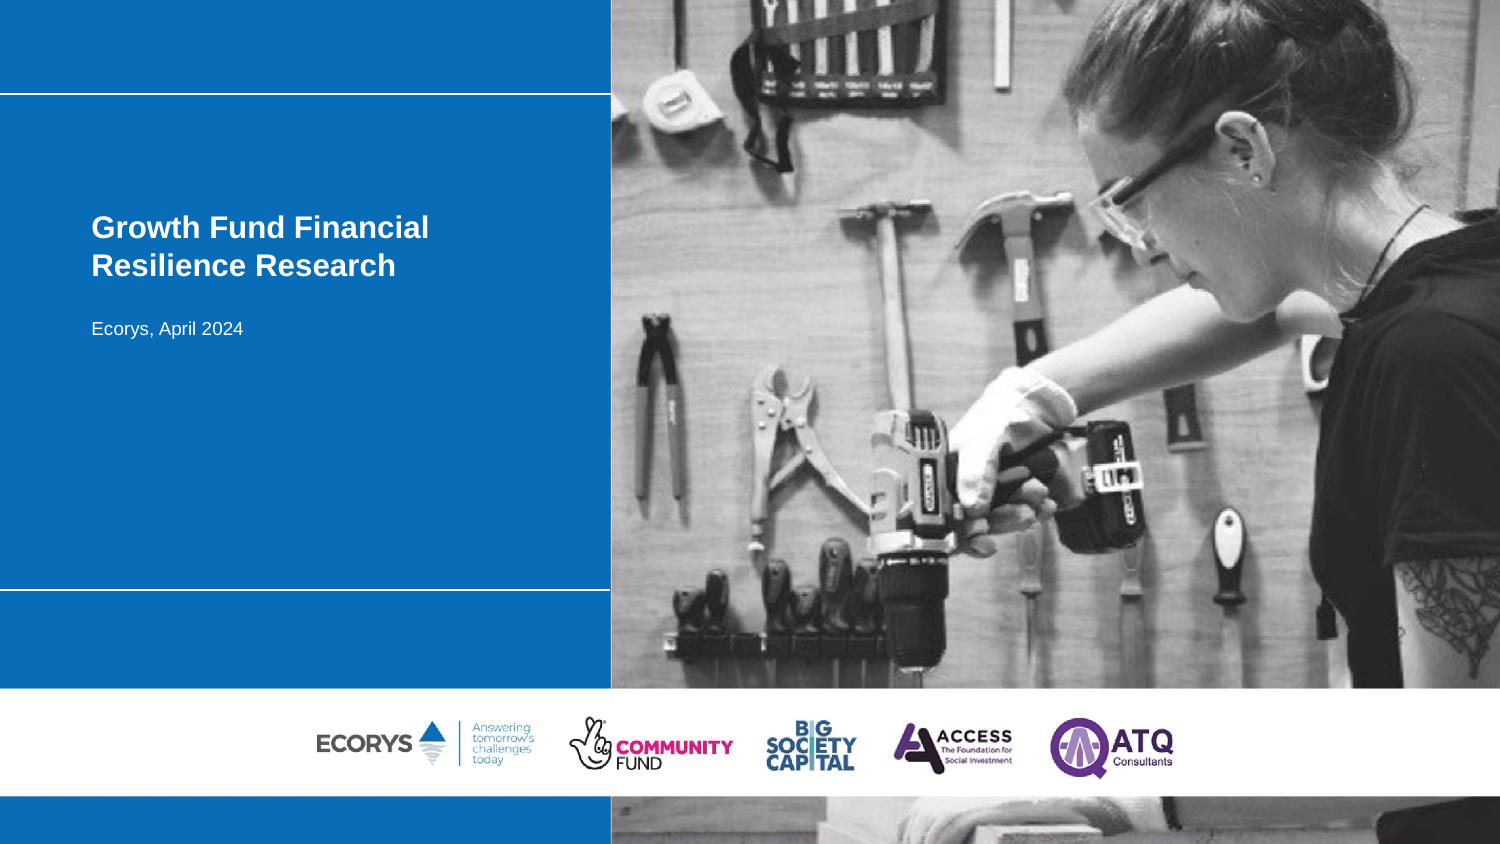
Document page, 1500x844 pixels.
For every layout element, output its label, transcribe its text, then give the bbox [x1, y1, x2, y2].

text_box Growth Fund Financial Resilience Research Ecorys, April 2024 [76, 200, 582, 380]
picture [0, 0, 1500, 844]
